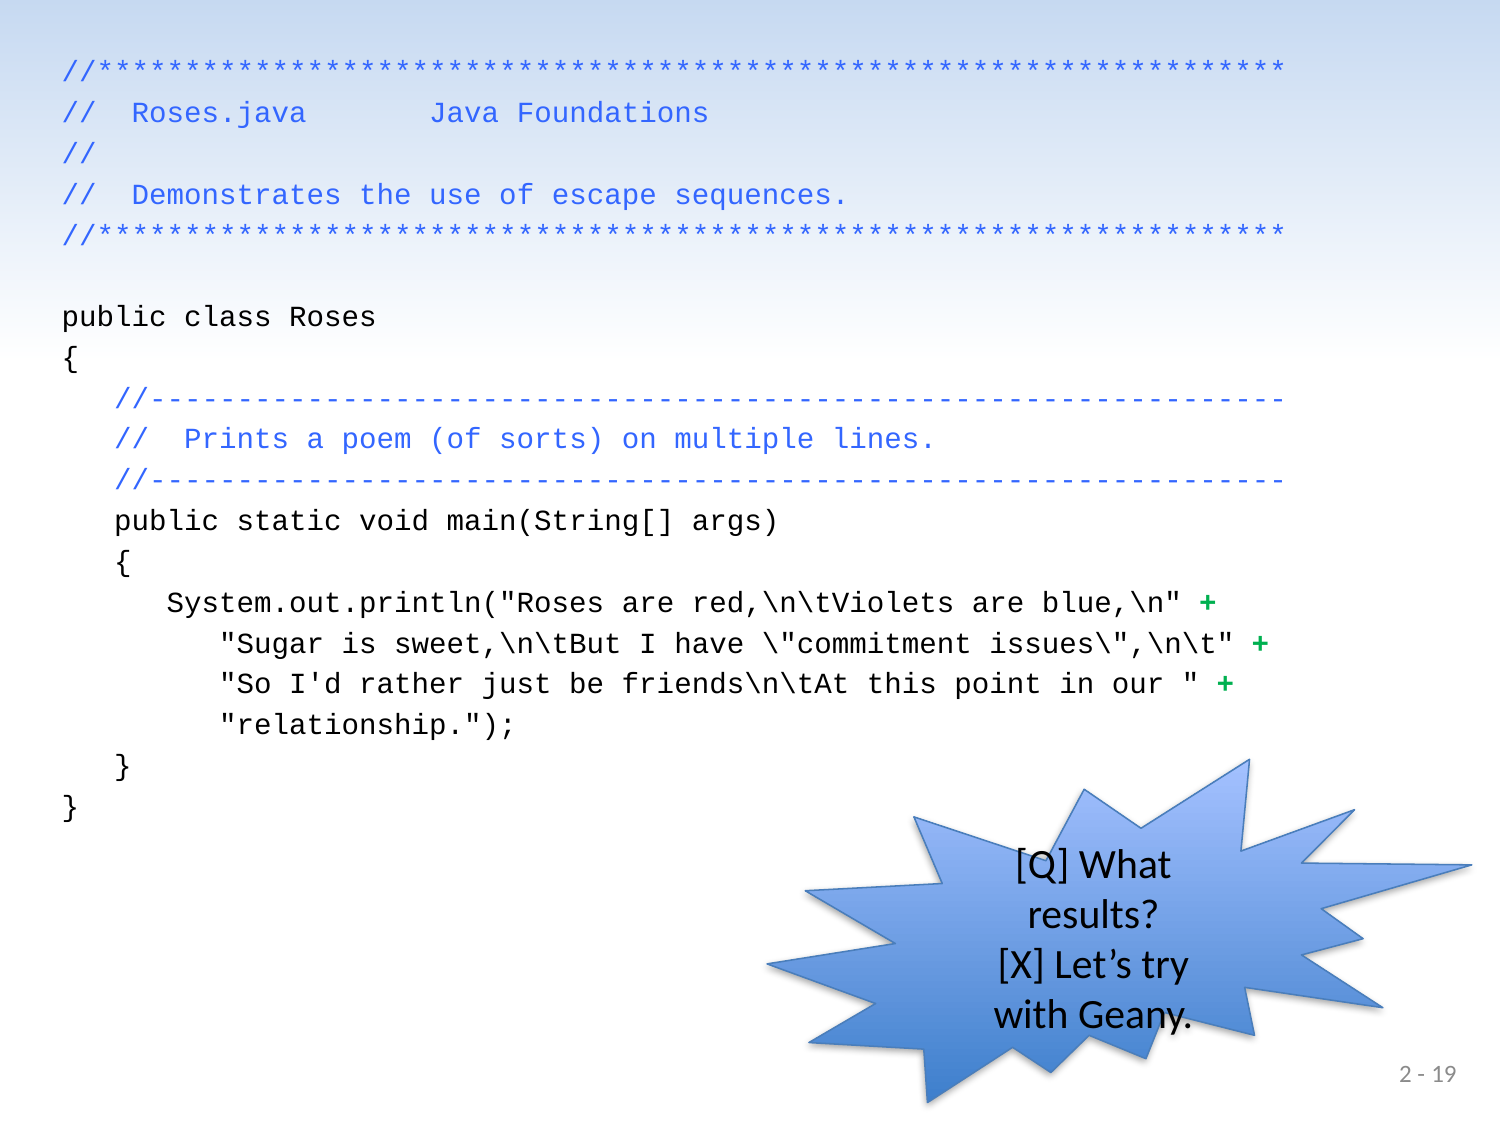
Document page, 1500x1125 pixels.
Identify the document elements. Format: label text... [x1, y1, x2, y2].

list //******************************************************************** // Roses.java Java Foundations // // Demonstrates the use of escape sequences. //******************************************************************** public class Roses { //----------------------------------------------------------------- // Prints a poem (of sorts) on multiple lines. //----------------------------------------------------------------- public static void main(String[] args) { System.out.println("Roses are red,\n\tViolets are blue,\n" + "Sugar is sweet,\n\tBut I have \"commitment issues\",\n\t" + "So I'd rather just be friends\n\tAt this point in our " + "relationship."); } } [46, 45, 1473, 1043]
slide_number 2 - 19 [1121, 1042, 1472, 1103]
text_box [Q] What results? [X] Let’s try with Geany. [766, 758, 1473, 1104]
